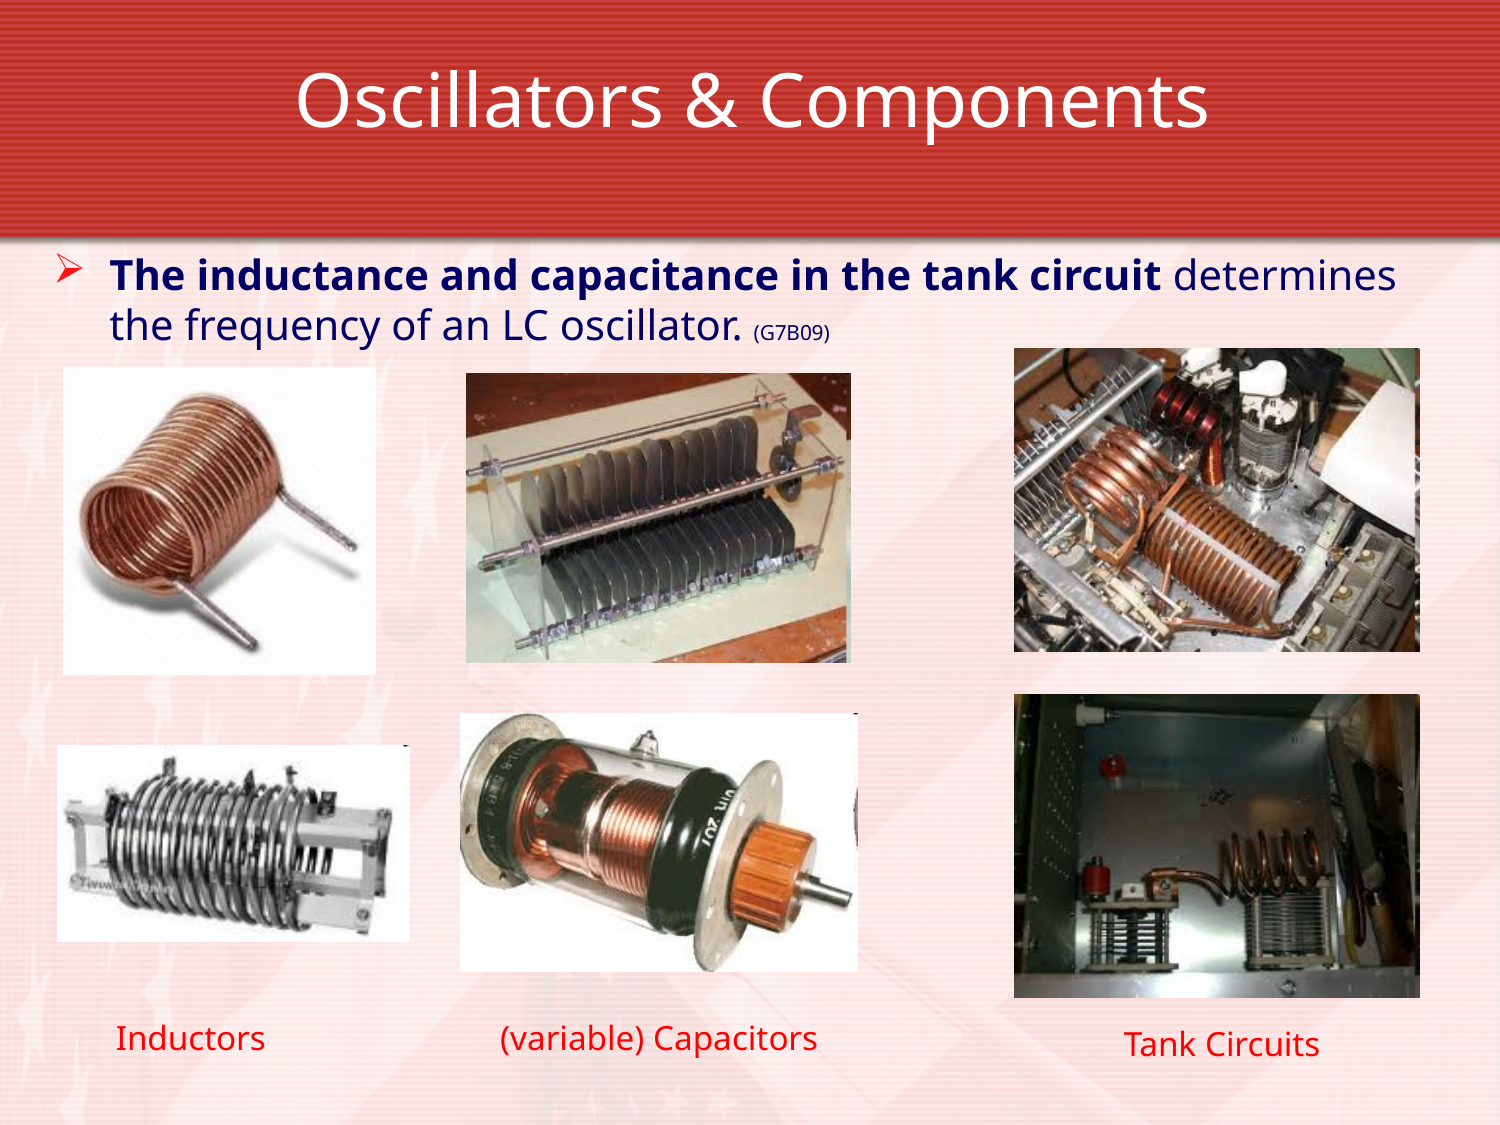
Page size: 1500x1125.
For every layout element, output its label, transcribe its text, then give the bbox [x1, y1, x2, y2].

text_box Inductors [101, 1009, 335, 1065]
picture [0, 0, 1500, 1125]
list The inductance and capacitance in the tank circuit determines the frequency of an LC oscillator. (G7B09) [38, 241, 1456, 1056]
text_box Tank Circuits [1109, 1016, 1406, 1071]
title Oscillators & Components [44, 52, 1462, 151]
text_box (variable) Capacitors [485, 1009, 858, 1065]
